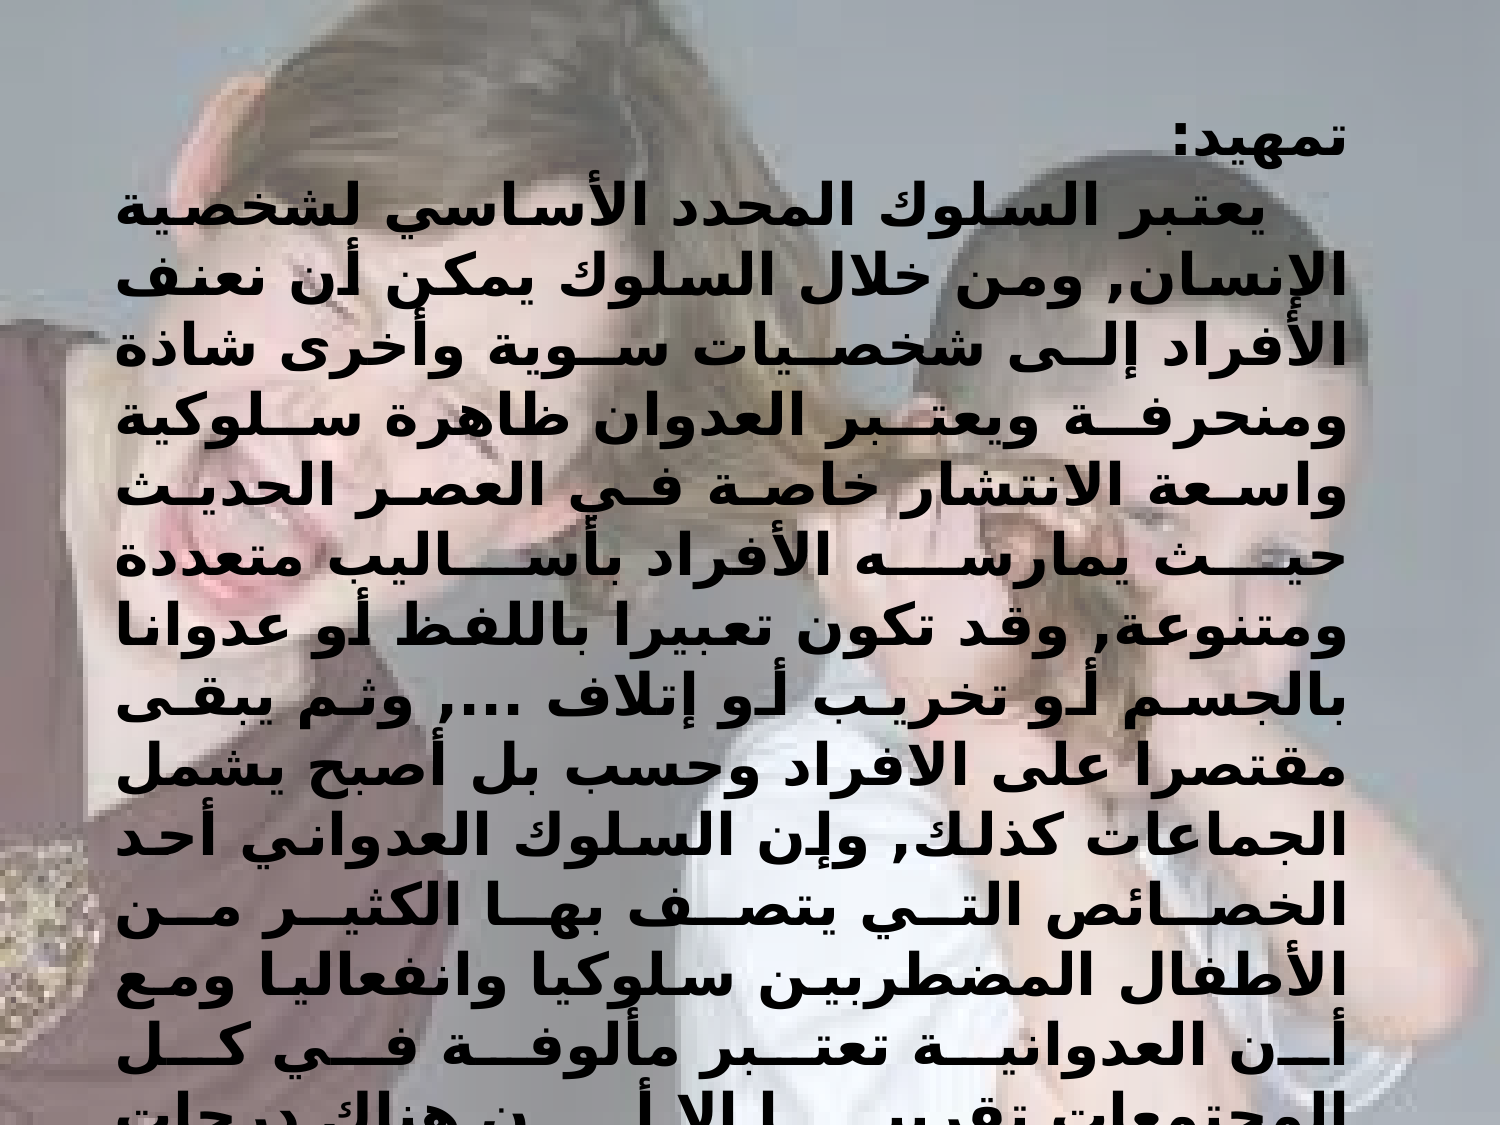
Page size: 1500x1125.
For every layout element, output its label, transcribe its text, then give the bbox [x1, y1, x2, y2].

text_box تمهيد: يعتبر السلوك المحدد الأساسي لشخصية الإنسان, ومن خلال السلوك يمكن أن نعنف الأفراد إلى شخصيات سوية وأخرى شاذة ومنحرفة ويعتبر العدوان ظاهرة سلوكية واسعة الانتشار خاصة في العصر الحديث حيث يمارسه الأفراد بأساليب متعددة ومتنوعة, وقد تكون تعبيرا باللفظ أو عدوانا بالجسم أو تخريب أو إتلاف ..., وثم يبقى مقتصرا على الافراد وحسب بل أصبح يشمل الجماعات كذلك, وإن السلوك العدواني أحد الخصائص التي يتصف بها الكثير من الأطفال المضطربين سلوكيا وانفعاليا ومع أن العدوانية تعتبر مألوفة في كل المجتمعات تقريبا إلا أن هناك درجات للعدوانية البعض مقبول كالتعدي على الغير وازعاجهم ومن هنا يمكننا طرح التساؤل التالي: ما هو تعريف السلوك العدواني؟ وما هي أشكاله ومظاهره والأسباب التي تؤدي إليه؟ وما هي أهم طرق العلاج المقترحة لهذا السلوك؟ [100, 90, 1365, 1125]
